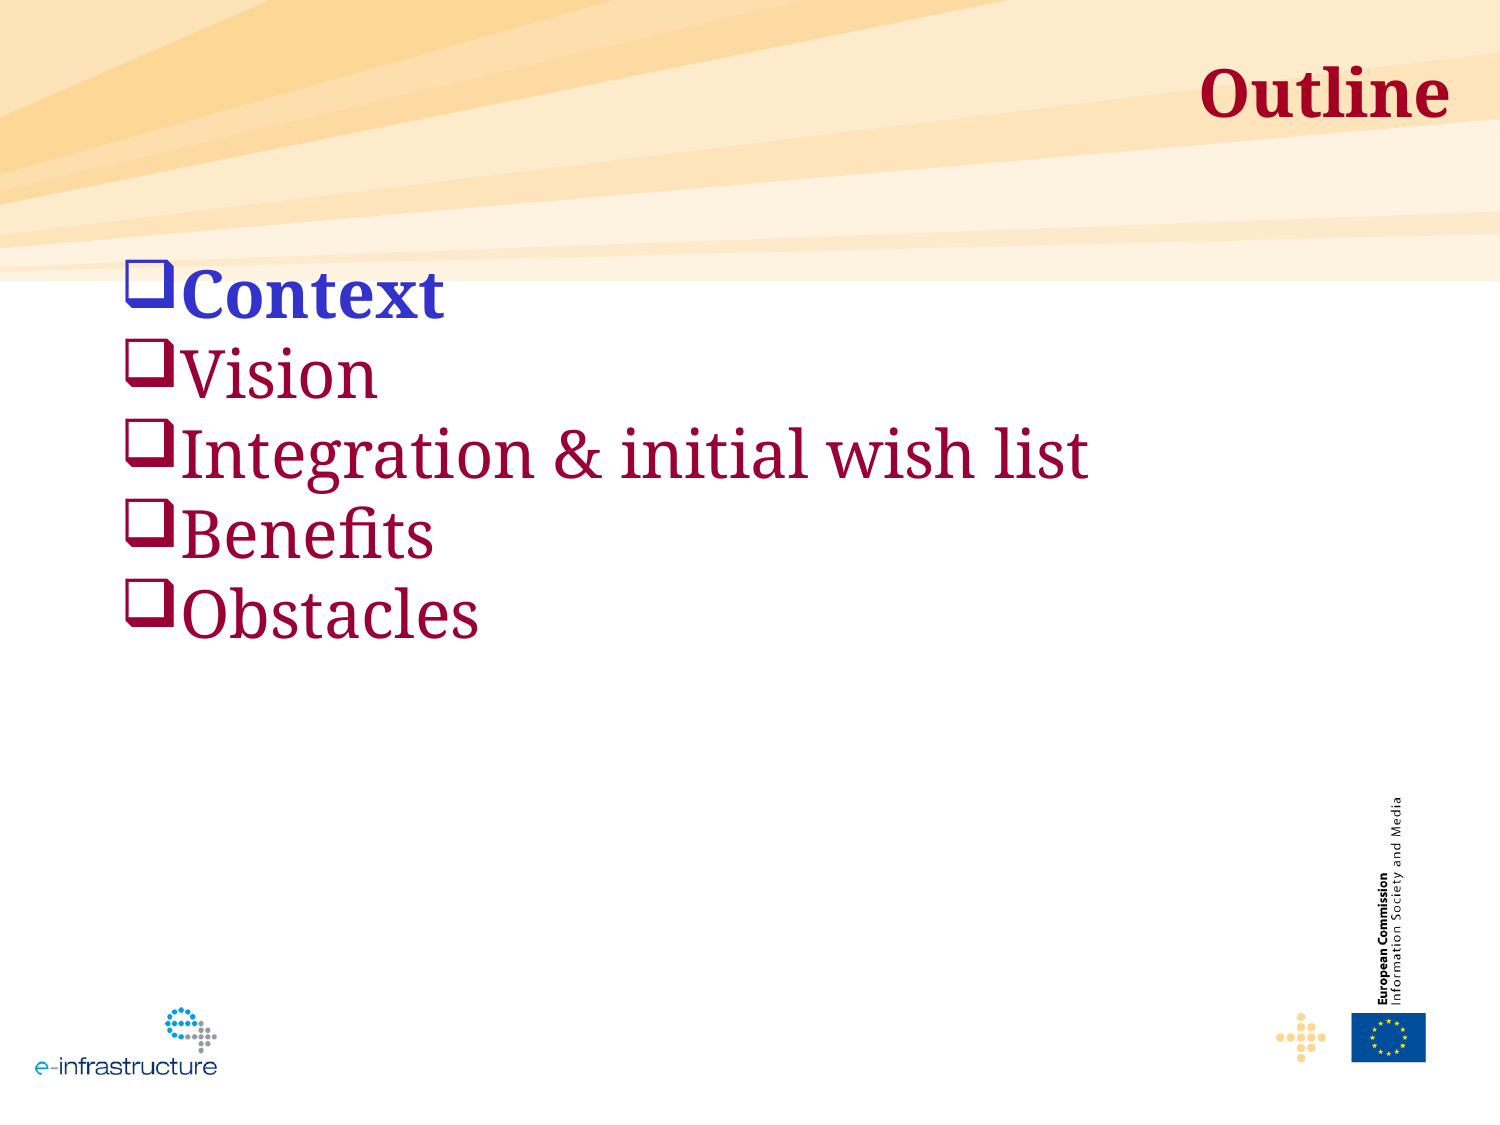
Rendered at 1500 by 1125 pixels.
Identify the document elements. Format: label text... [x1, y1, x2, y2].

text_box Outline [135, 42, 1467, 232]
picture [0, 0, 1500, 1125]
text_box Context Vision Integration & initial wish list Benefits Obstacles [105, 244, 1313, 660]
